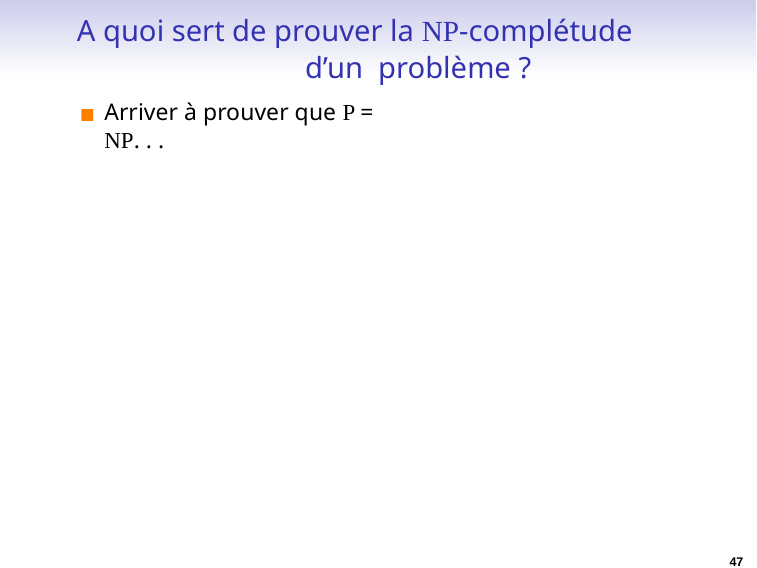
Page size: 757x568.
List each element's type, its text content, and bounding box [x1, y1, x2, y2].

text_box Arriver à prouver que P = NP. . . [102, 96, 425, 153]
text_box [81, 109, 94, 121]
text_box 47 [727, 553, 746, 568]
title A quoi sert de prouver la NP-complétude d’un problème ? [75, 9, 681, 105]
picture [0, 0, 756, 74]
